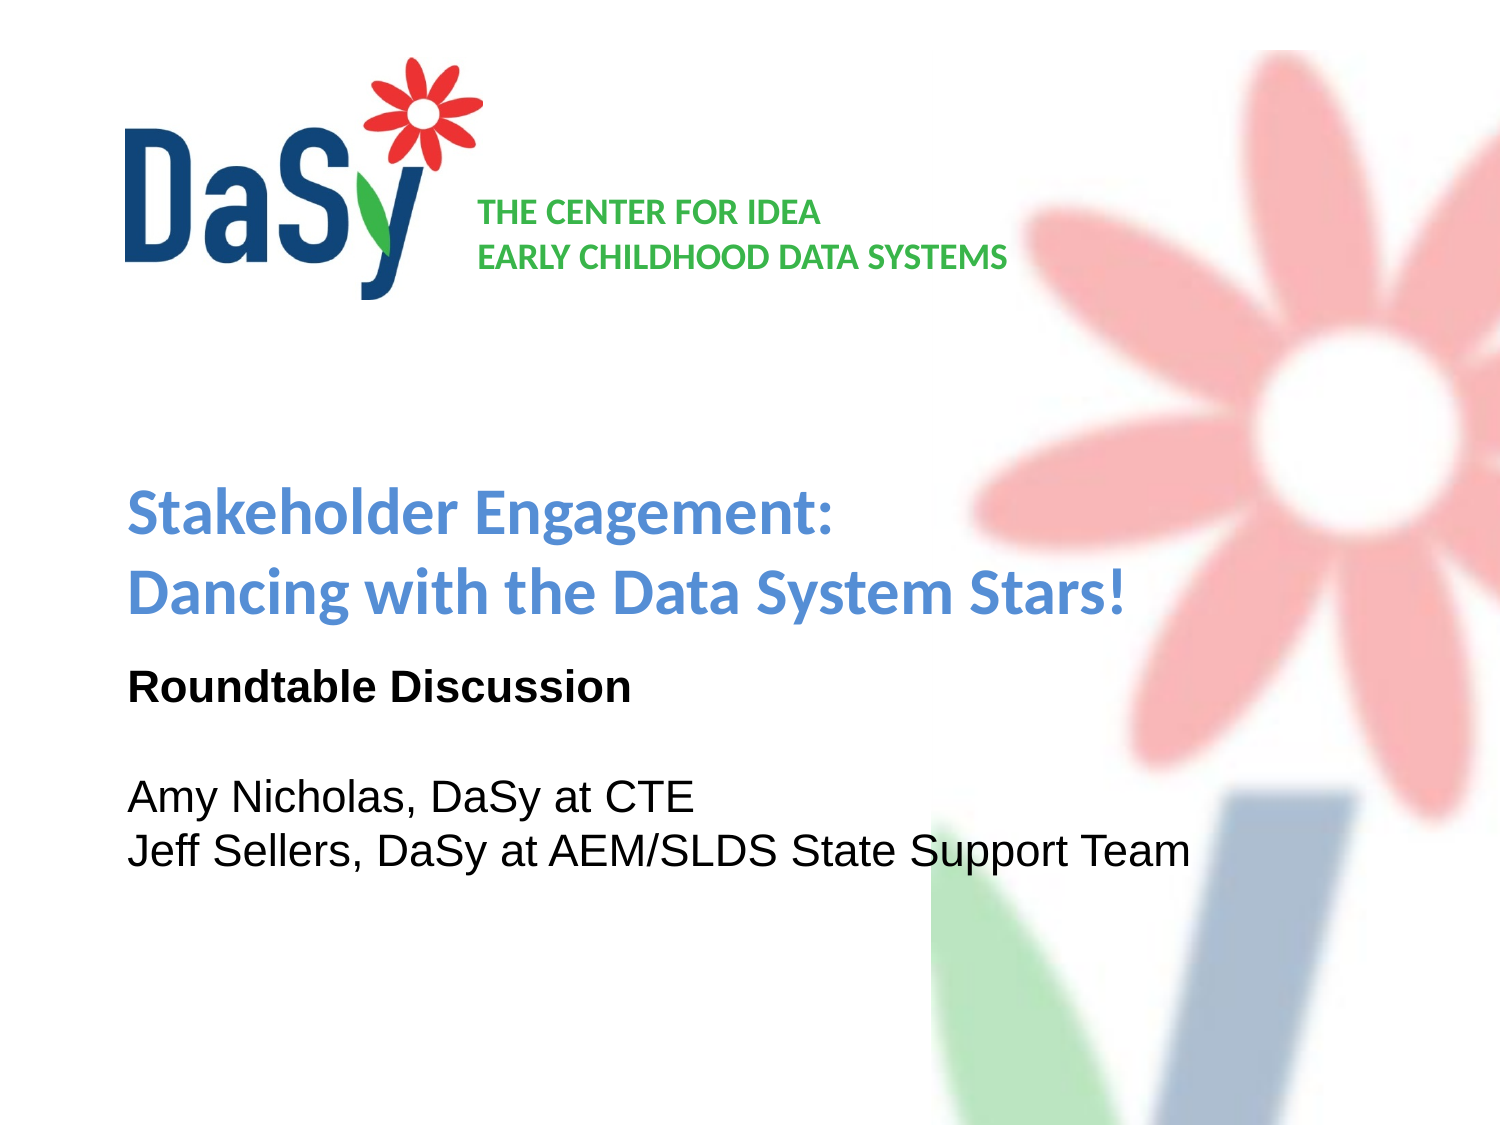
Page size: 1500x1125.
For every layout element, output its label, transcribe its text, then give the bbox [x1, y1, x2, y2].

picture [125, 57, 483, 300]
subtitle Roundtable Discussion Amy Nicholas, DaSy at CTE Jeff Sellers, DaSy at AEM/SLDS State Support Team [112, 650, 1213, 1000]
title Stakeholder Engagement: Dancing with the Data System Stars! [112, 450, 1438, 725]
picture [931, 50, 1500, 1125]
